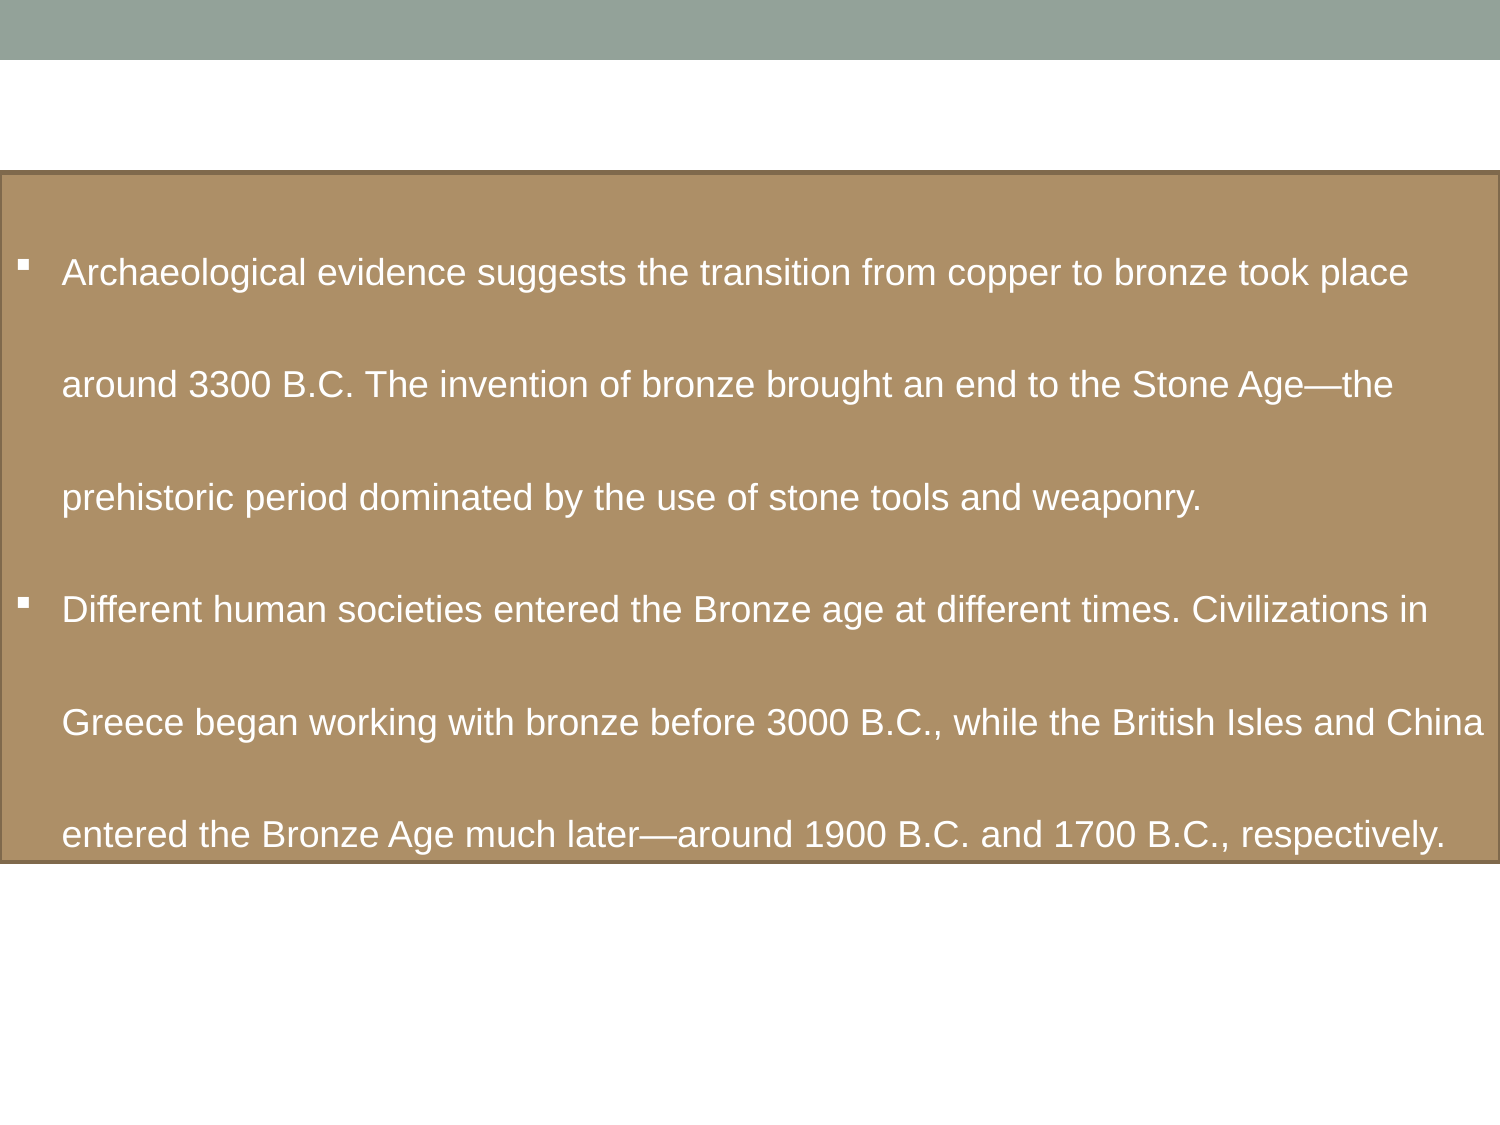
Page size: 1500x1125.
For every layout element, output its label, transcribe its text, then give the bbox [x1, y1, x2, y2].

text_box Archaeological evidence suggests the transition from copper to bronze took place around 3300 B.C. The invention of bronze brought an end to the Stone Age—the prehistoric period dominated by the use of stone tools and weaponry. Different human societies entered the Bronze age at different times. Civilizations in Greece began working with bronze before 3000 B.C., while the British Isles and China entered the Bronze Age much later—around 1900 B.C. and 1700 B.C., respectively. [0, 170, 1500, 864]
